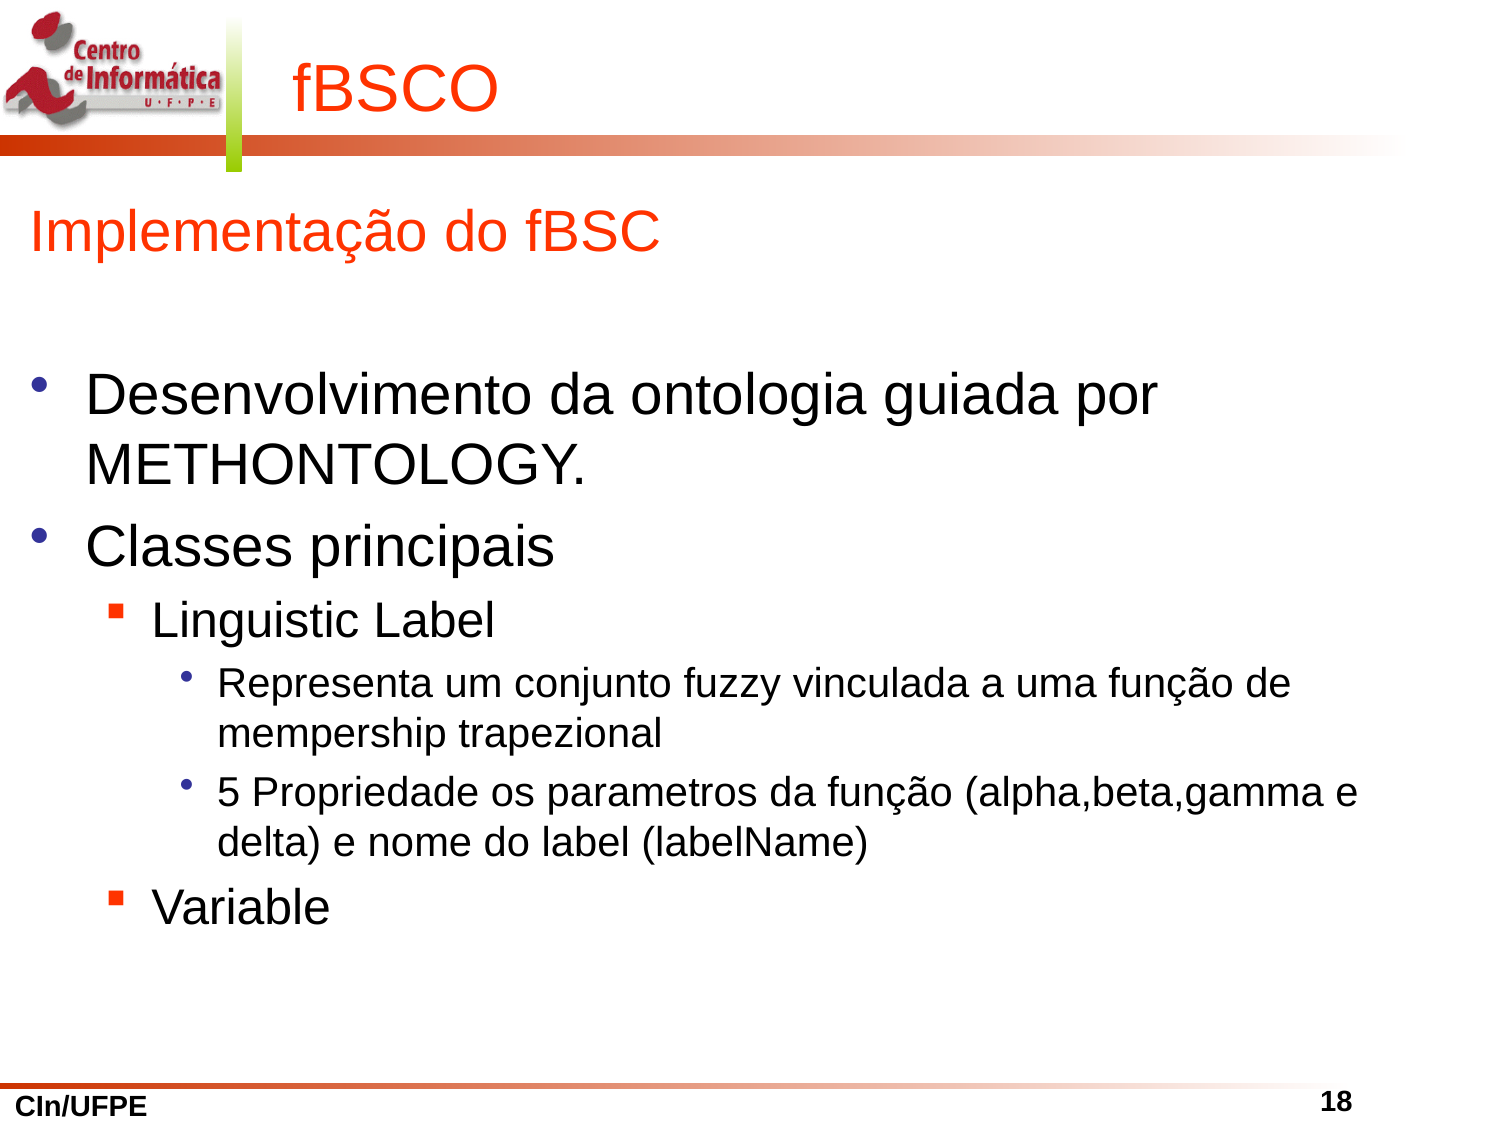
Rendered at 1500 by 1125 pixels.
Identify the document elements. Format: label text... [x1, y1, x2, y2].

slide_number 18 [1304, 1074, 1431, 1125]
picture [0, 0, 232, 135]
title fBSCO [277, 30, 1157, 133]
list Implementação do fBSC Desenvolvimento da ontologia guiada por METHONTOLOGY. Classes principais Linguistic Label Representa um conjunto fuzzy vinculada a uma função de mempership trapezional 5 Propriedade os parametros da função (alpha,beta,gamma e delta) e nome do label (labelName) Variable [14, 185, 1484, 1074]
